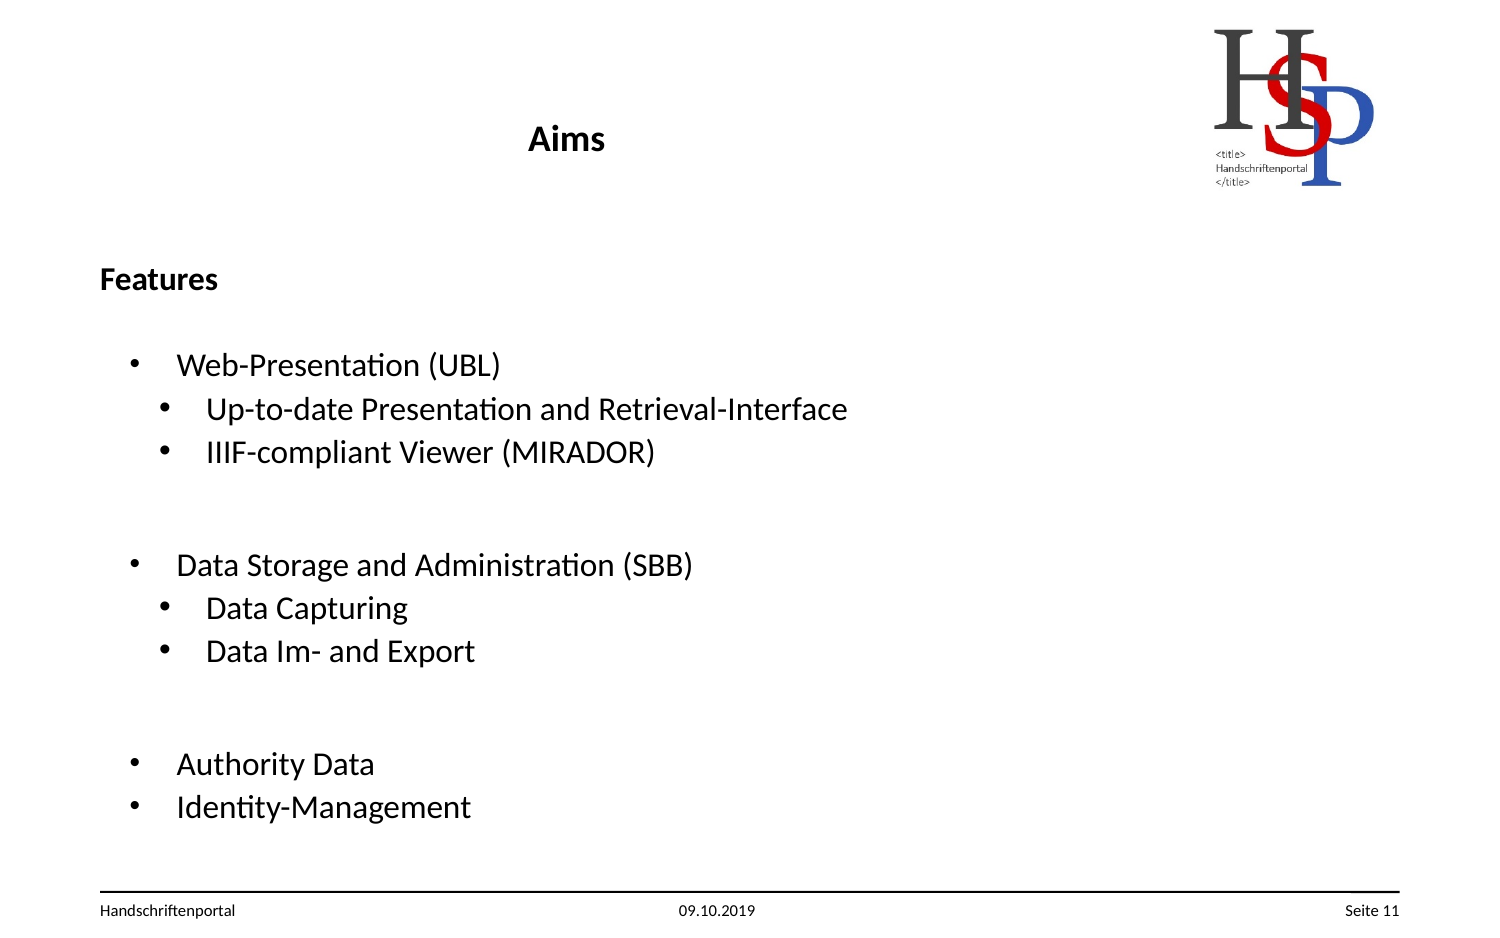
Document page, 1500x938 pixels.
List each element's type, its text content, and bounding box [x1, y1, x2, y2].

title Aims [100, 114, 1034, 174]
list Features Web-Presentation (UBL) Up-to-date Presentation and Retrieval-Interface IIIF-compliant Viewer (MIRADOR) Data Storage and Administration (SBB) Data Capturing Data Im- and Export Authority Data Identity-Management [100, 208, 1400, 863]
picture [1207, 22, 1376, 191]
